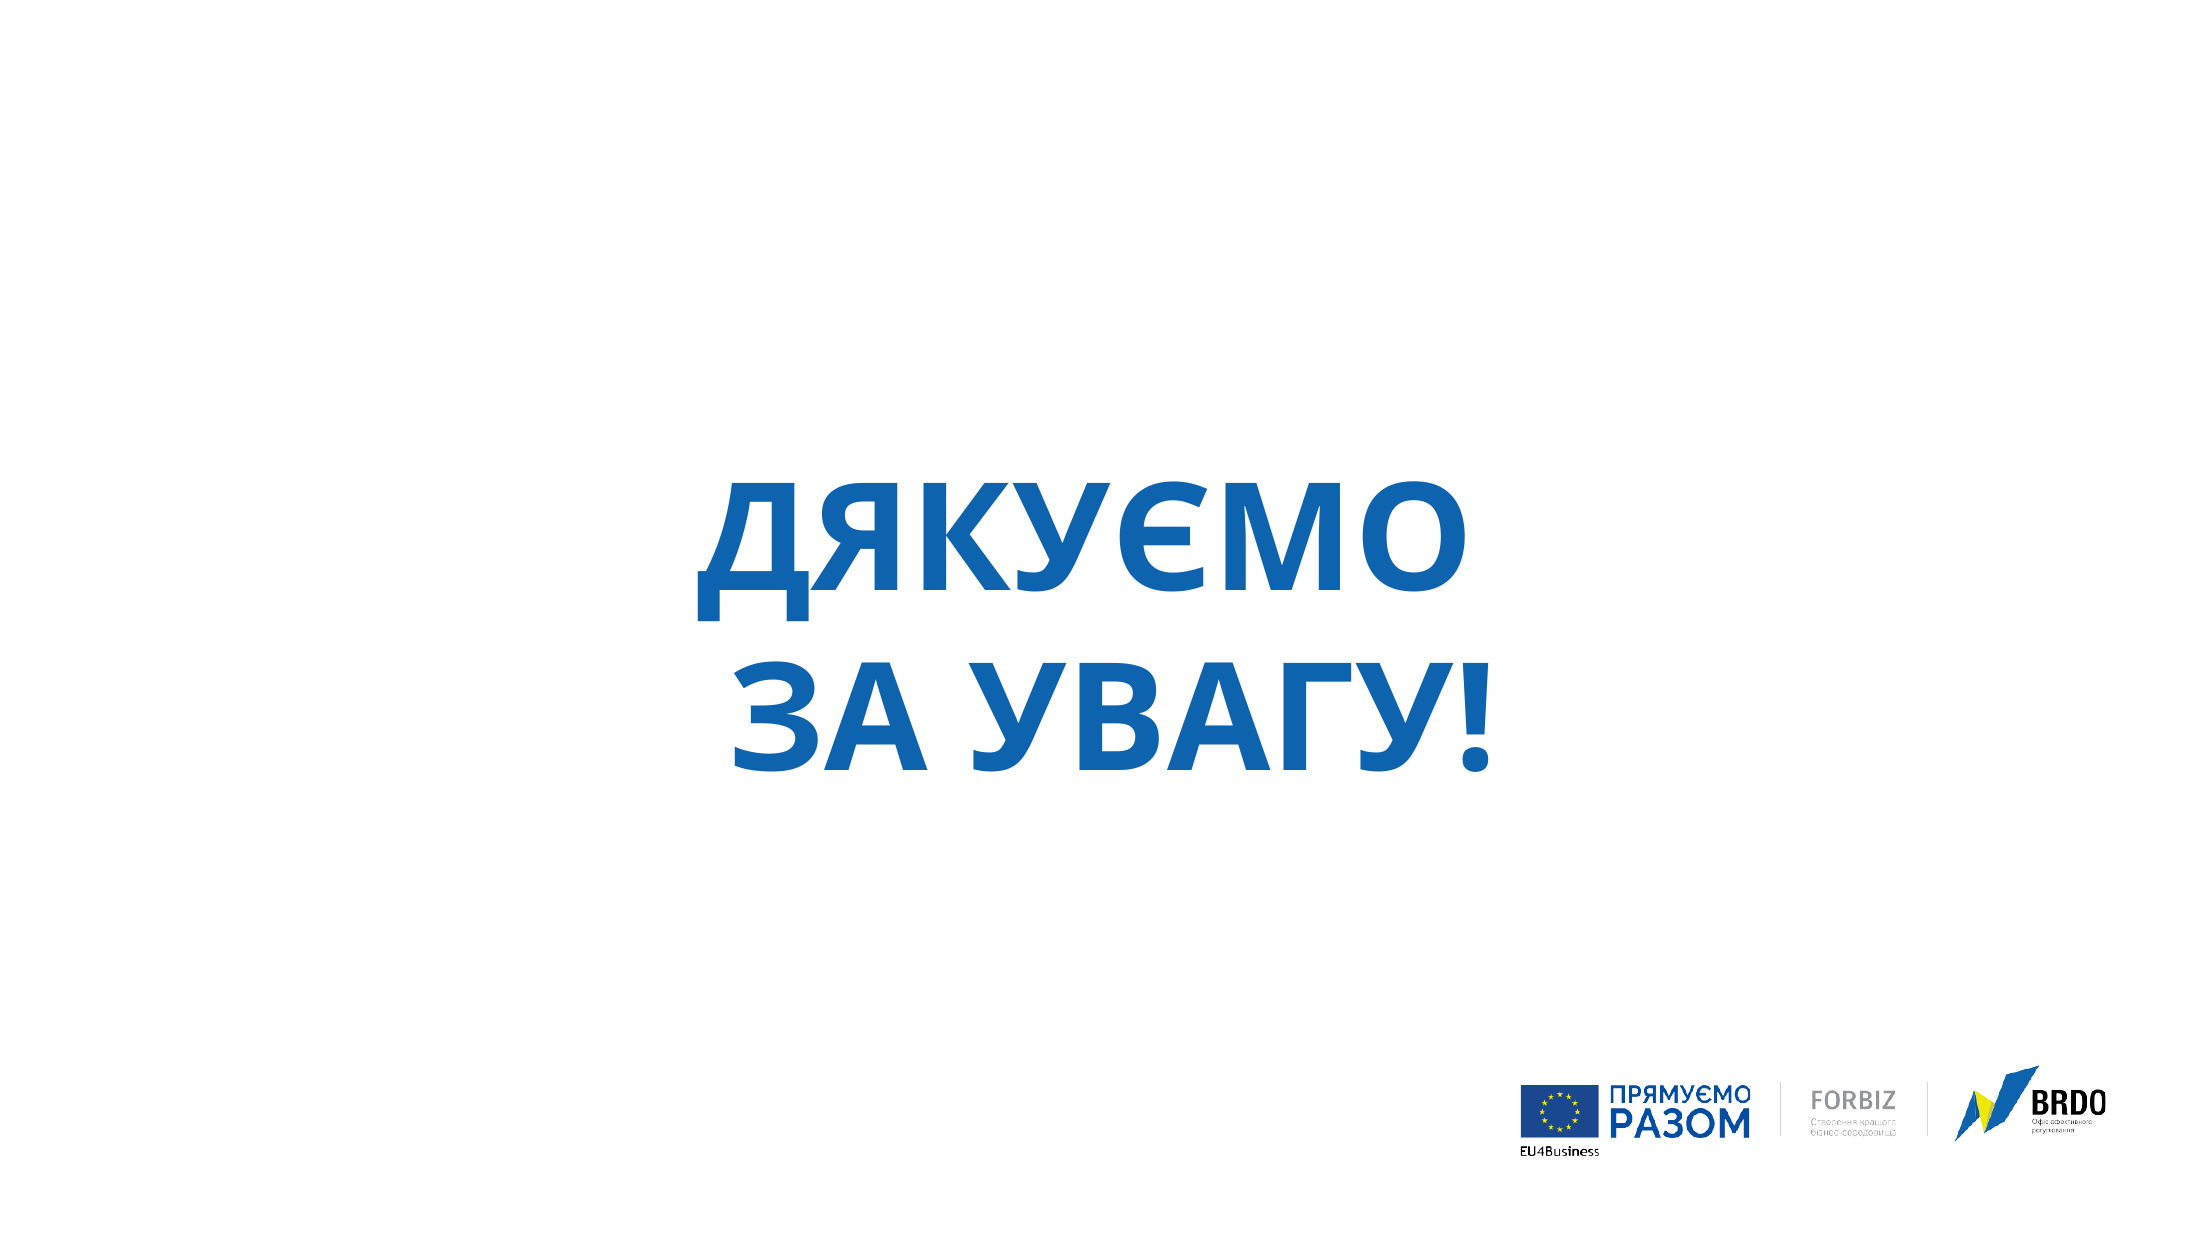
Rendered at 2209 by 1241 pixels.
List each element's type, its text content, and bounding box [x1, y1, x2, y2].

title ДЯКУЄМО ЗА УВАГУ! [609, 438, 1599, 801]
text_box [1811, 1090, 1896, 1137]
text_box [1954, 1065, 2106, 1142]
text_box [1520, 1085, 1599, 1157]
text_box [1610, 1085, 1751, 1138]
